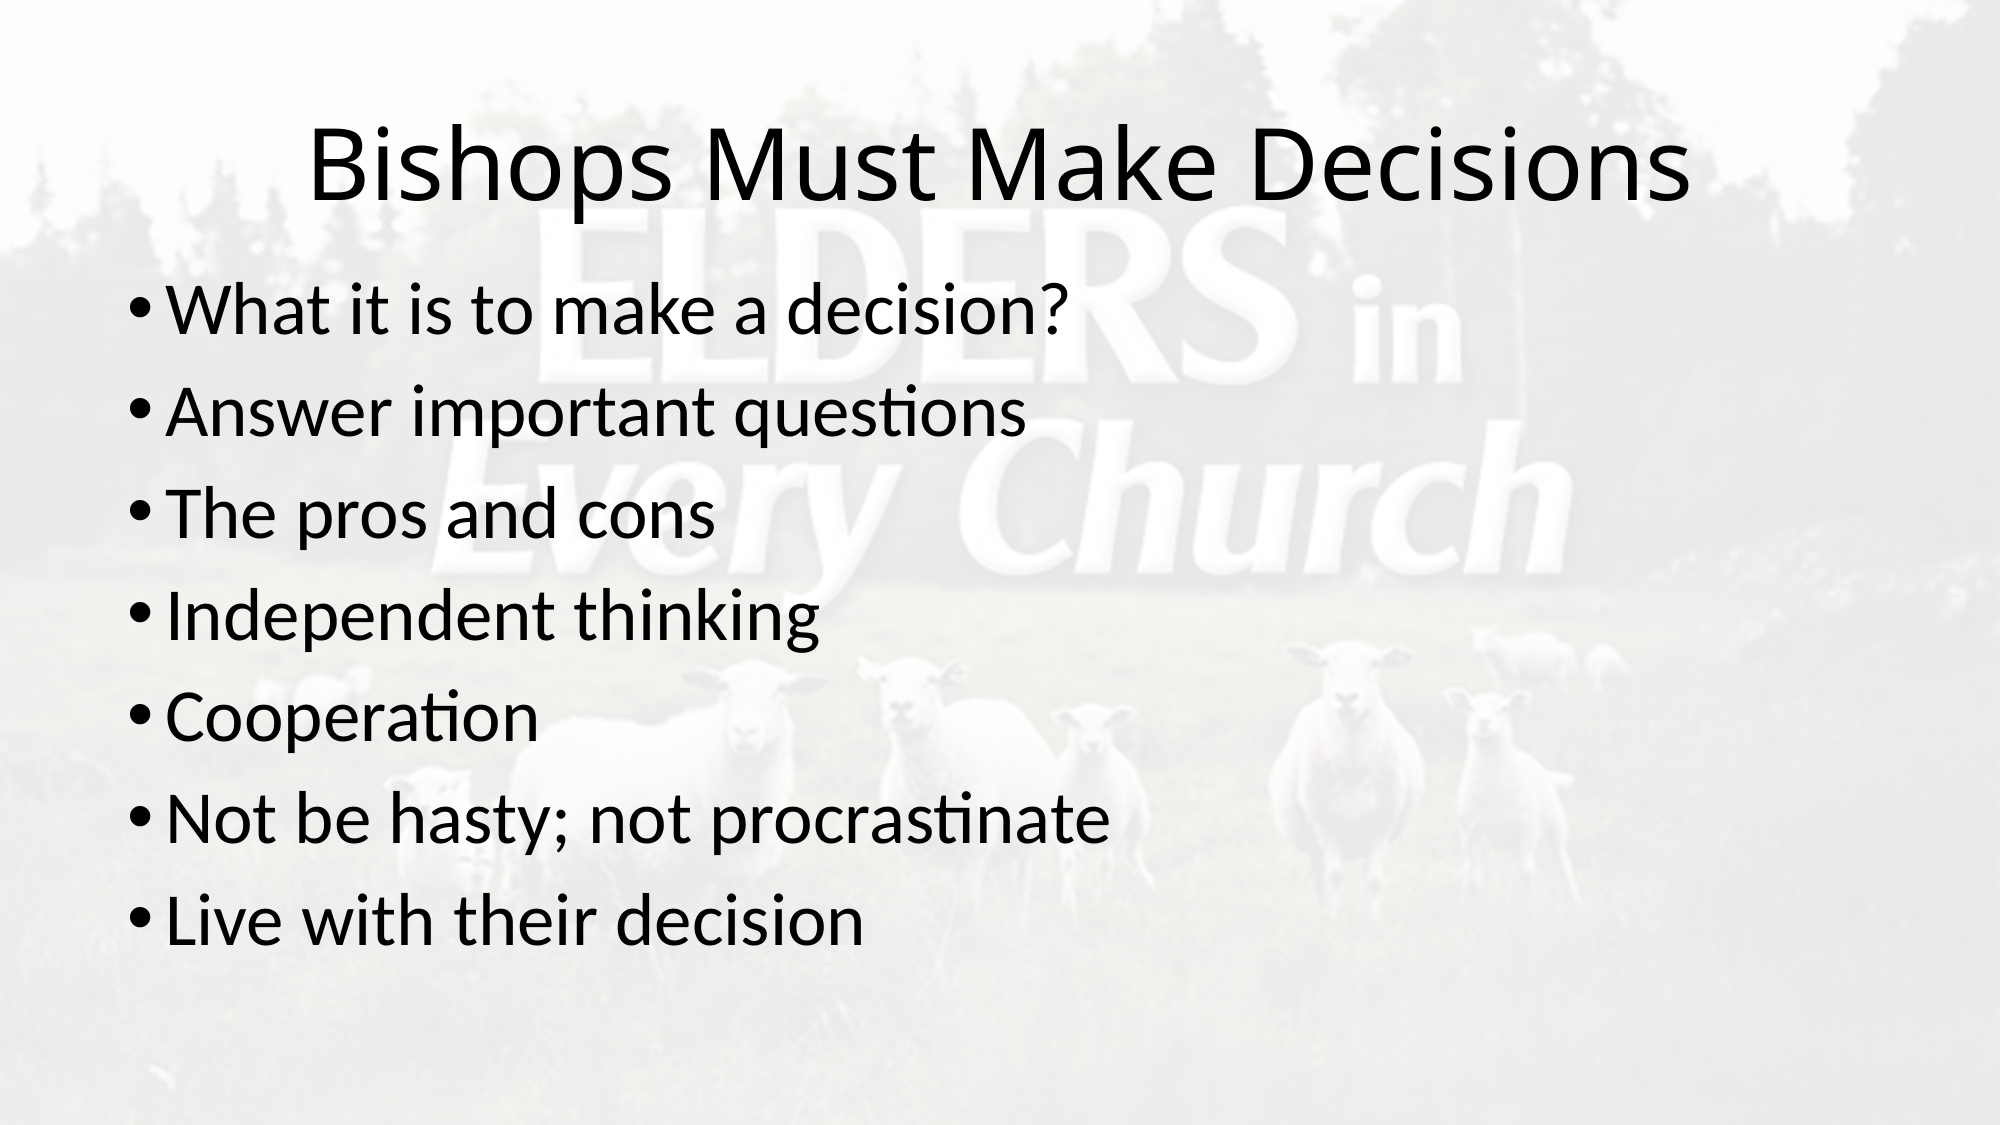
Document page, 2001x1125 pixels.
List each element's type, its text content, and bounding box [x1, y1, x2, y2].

title Bishops Must Make Decisions [137, 59, 1863, 262]
list What it is to make a decision? Answer important questions The pros and cons Independent thinking Cooperation Not be hasty; not procrastinate Live with their decision [112, 262, 1900, 1000]
